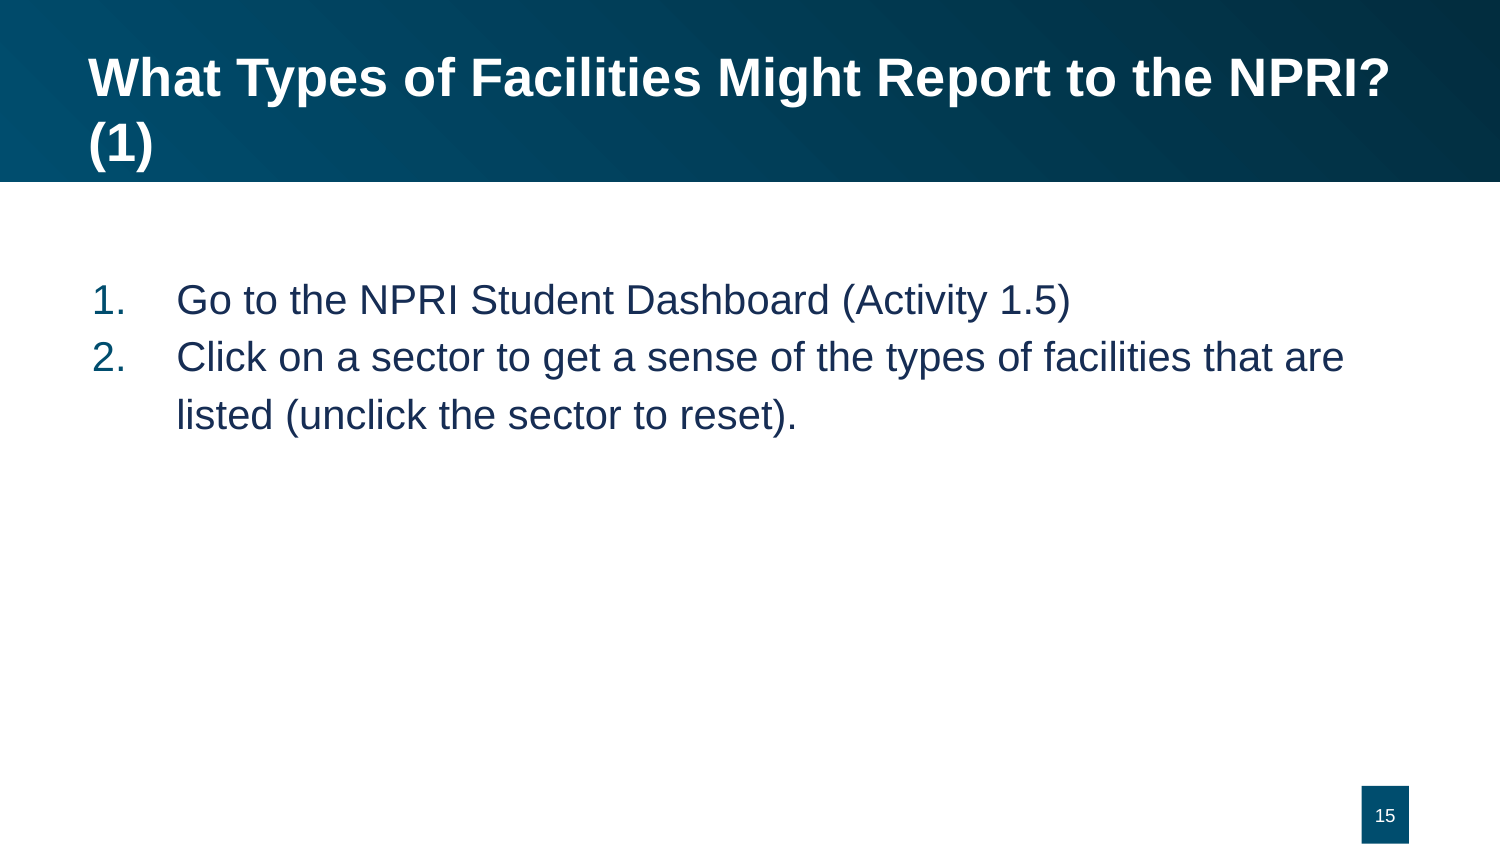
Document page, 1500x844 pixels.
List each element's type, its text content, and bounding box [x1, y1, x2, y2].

list Go to the NPRI Student Dashboard (Activity 1.5) Click on a sector to get a sense of the types of facilities that are listed (unclick the sector to reset). [91, 265, 1409, 725]
title What Types of Facilities Might Report to the NPRI? (1) [88, 42, 1412, 174]
